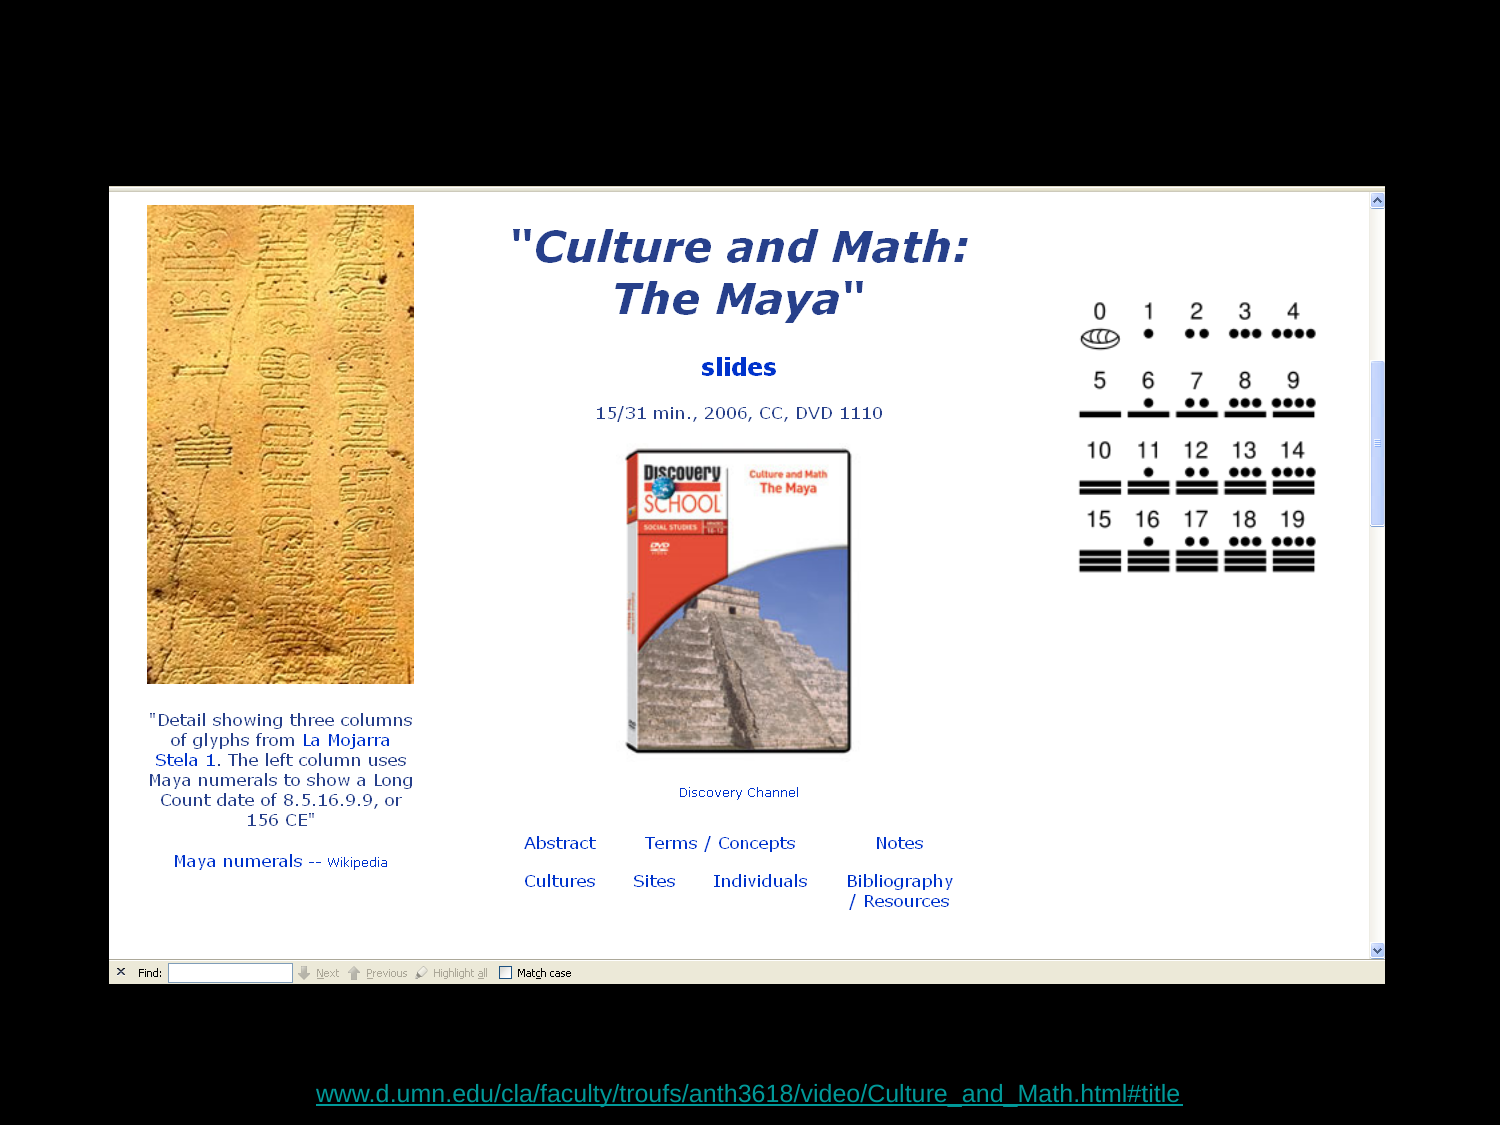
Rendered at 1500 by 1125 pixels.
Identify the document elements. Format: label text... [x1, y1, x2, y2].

picture [109, 186, 1386, 985]
text_box www.d.umn.edu/cla/faculty/troufs/anth3618/video/Culture_and_Math.html#title [301, 1070, 1198, 1116]
